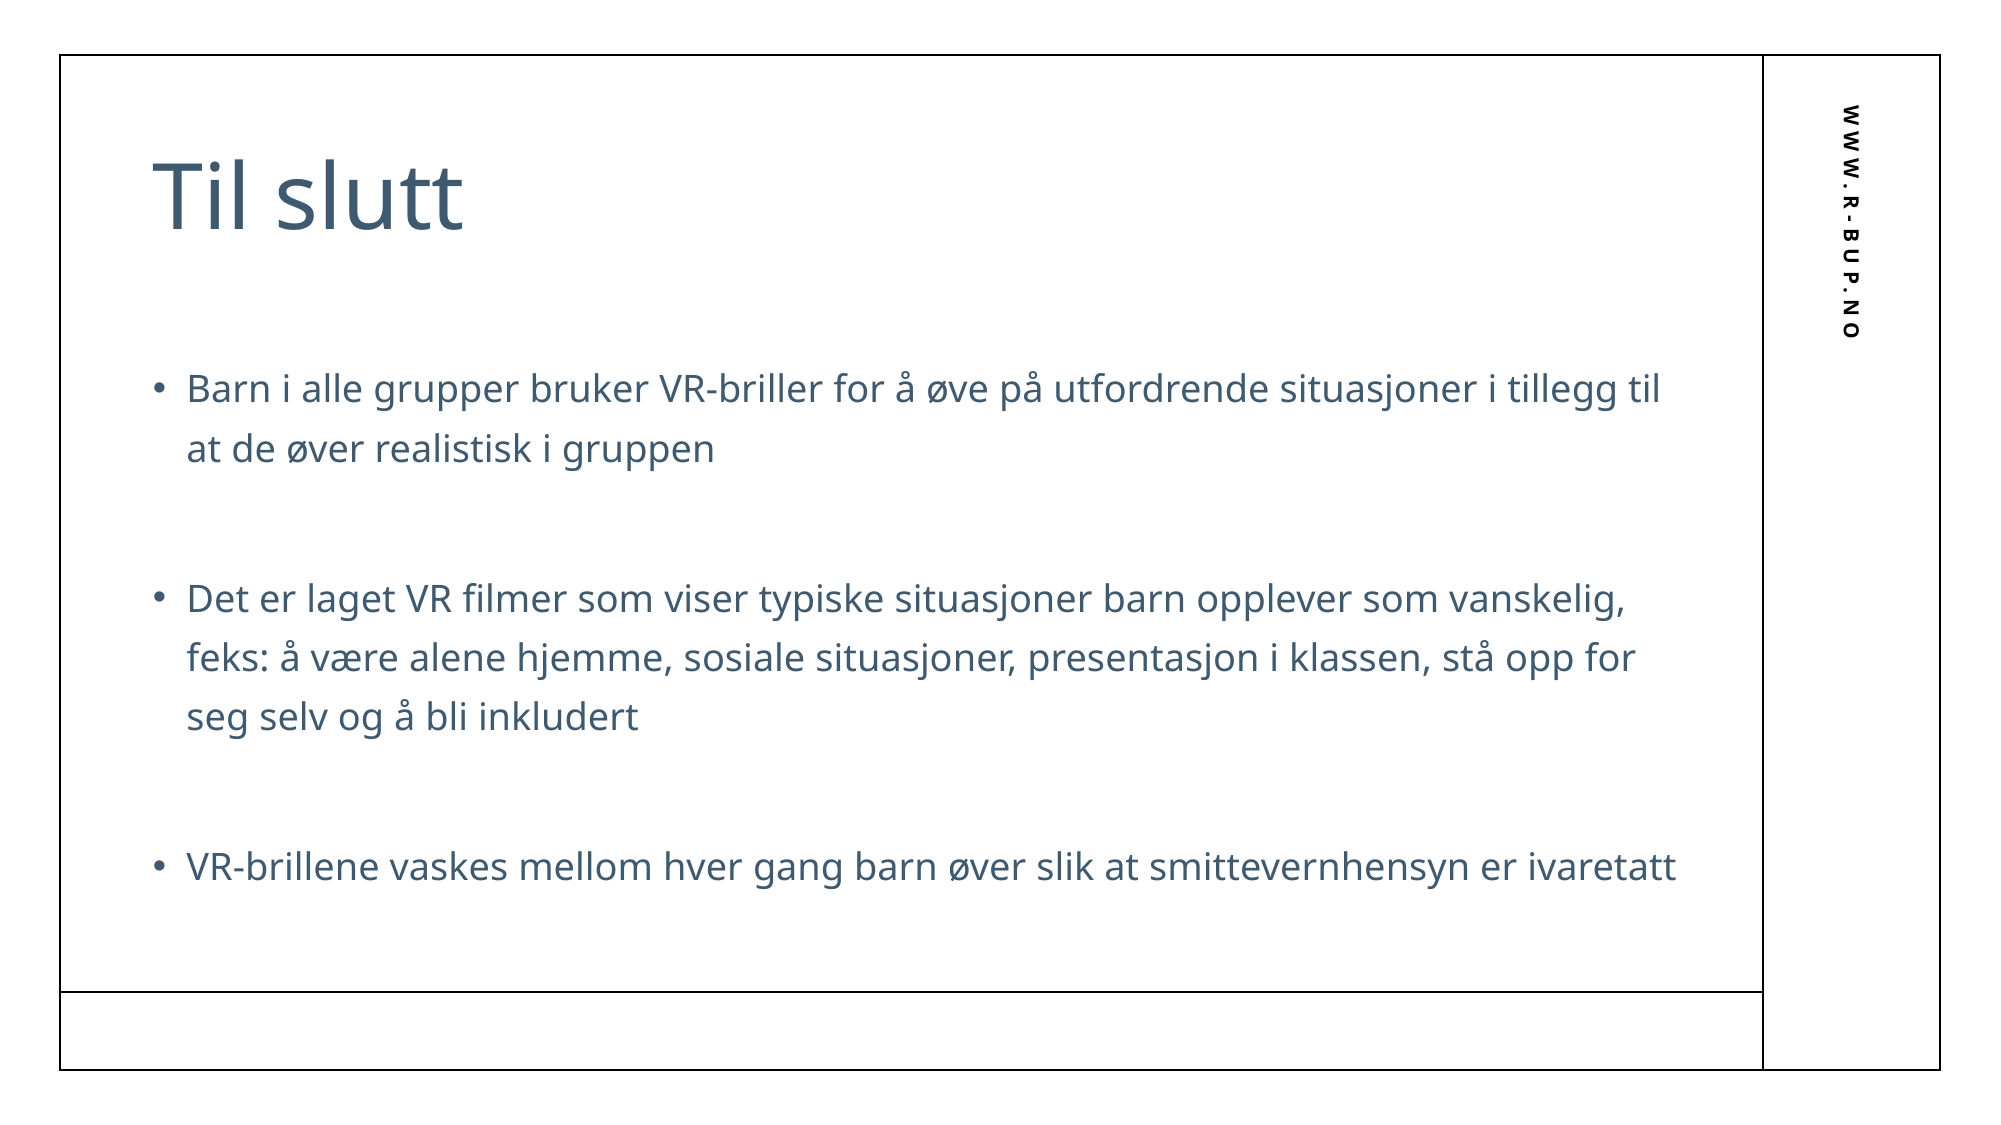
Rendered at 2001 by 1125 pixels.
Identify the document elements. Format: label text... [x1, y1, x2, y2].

title Til slutt [138, 90, 1695, 309]
footer www.r-bup.no [1822, 90, 1883, 766]
list Barn i alle grupper bruker VR-briller for å øve på utfordrende situasjoner i tillegg til at de øver realistisk i gruppen Det er laget VR filmer som viser typiske situasjoner barn opplever som vanskelig, feks: å være alene hjemme, sosiale situasjoner, presentasjon i klassen, stå opp for seg selv og å bli inkludert VR-brillene vaskes mellom hver gang barn øver slik at smittevernhensyn er ivaretatt [138, 343, 1695, 959]
